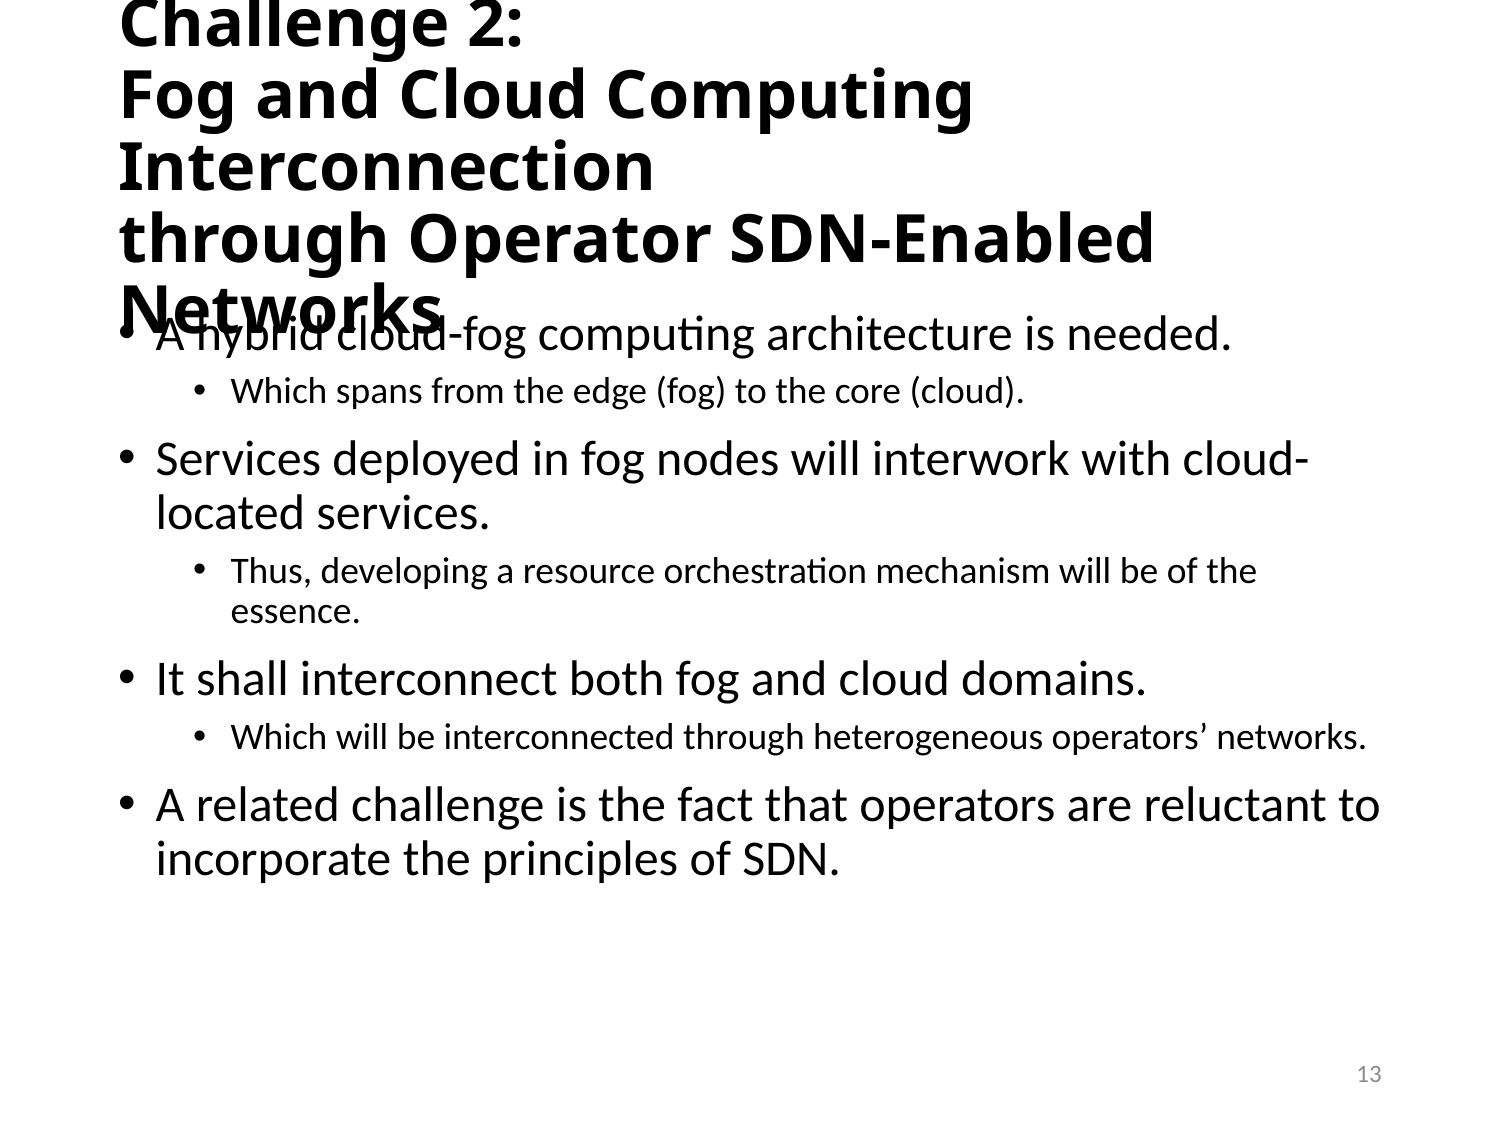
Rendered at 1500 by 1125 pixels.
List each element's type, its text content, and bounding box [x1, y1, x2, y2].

list A hybrid cloud-fog computing architecture is needed. Which spans from the edge (fog) to the core (cloud). Services deployed in fog nodes will interwork with cloud-located services. Thus, developing a resource orchestration mechanism will be of the essence. It shall interconnect both fog and cloud domains. Which will be interconnected through heterogeneous operators’ networks. A related challenge is the fact that operators are reluctant to incorporate the principles of SDN. [103, 299, 1397, 1014]
title Challenge 2: Fog and Cloud Computing Interconnection through Operator SDN-Enabled Networks [103, 59, 1397, 278]
slide_number 13 [1059, 1042, 1397, 1103]
